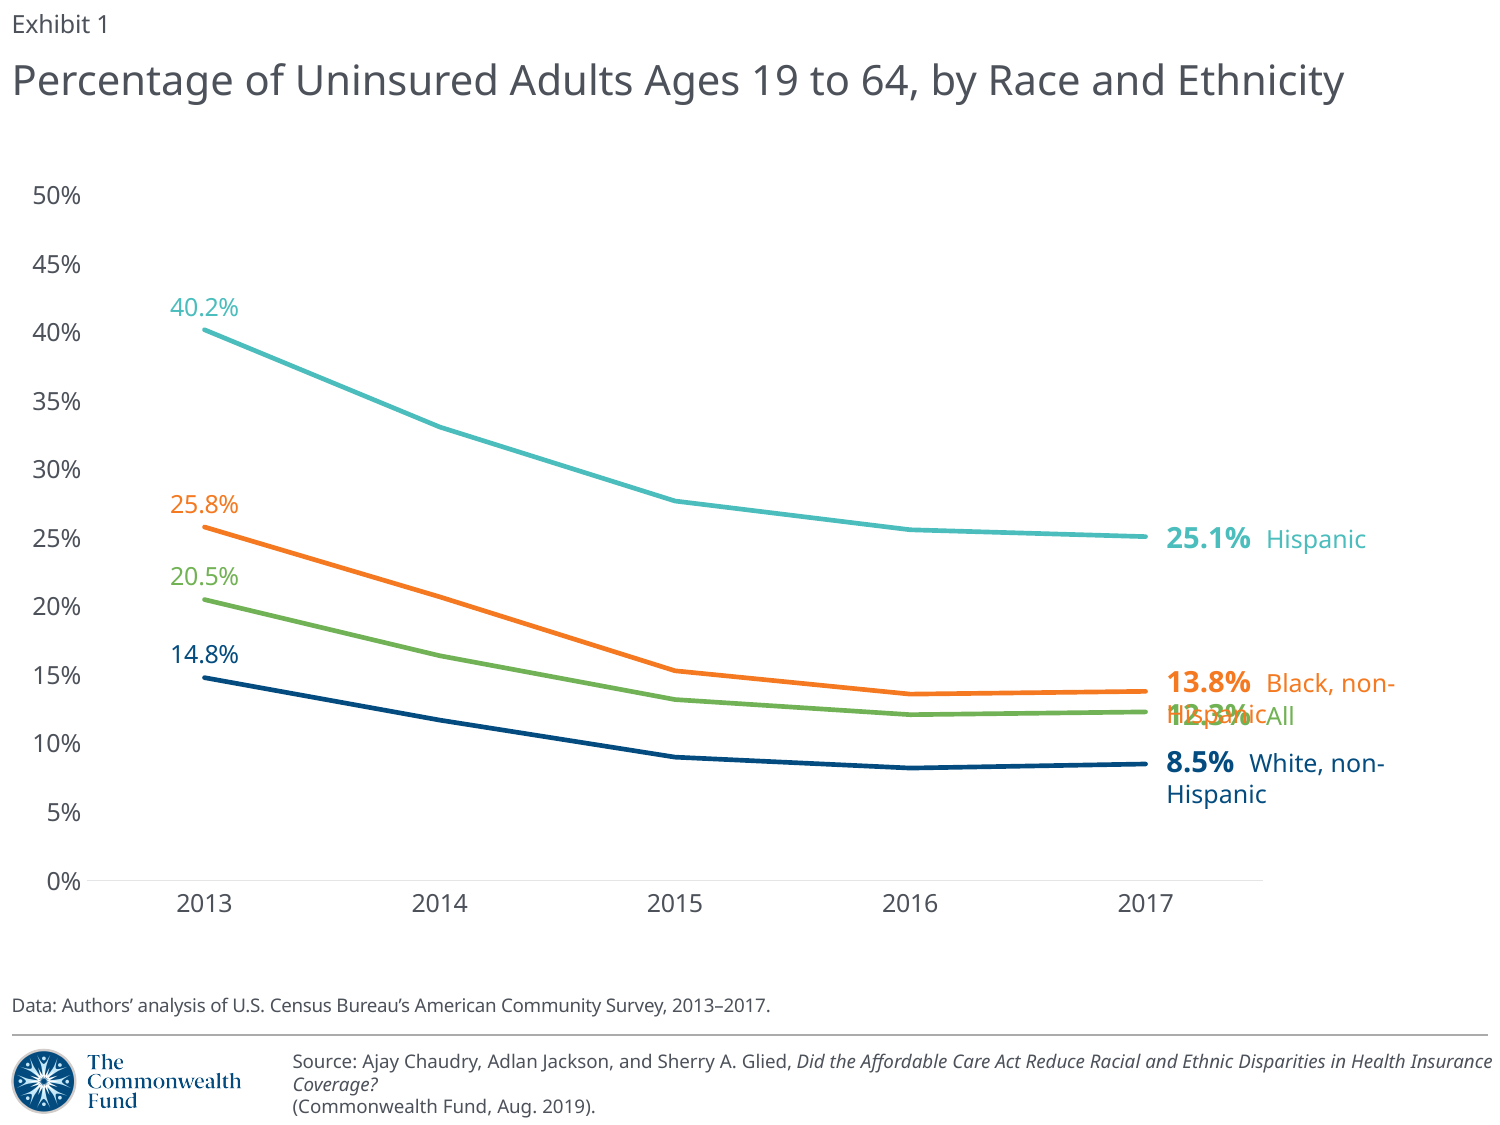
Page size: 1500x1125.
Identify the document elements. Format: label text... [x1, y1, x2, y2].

picture [5, 1040, 248, 1118]
chart [11, 172, 1489, 927]
title Percentage of Uninsured Adults Ages 19 to 64, by Race and Ethnicity [11, 48, 1489, 172]
list Exhibit 1 [11, 1, 1489, 39]
list Data: Authors’ analysis of U.S. Census Bureau’s American Community Survey, 2013–2017. [11, 934, 1489, 1016]
